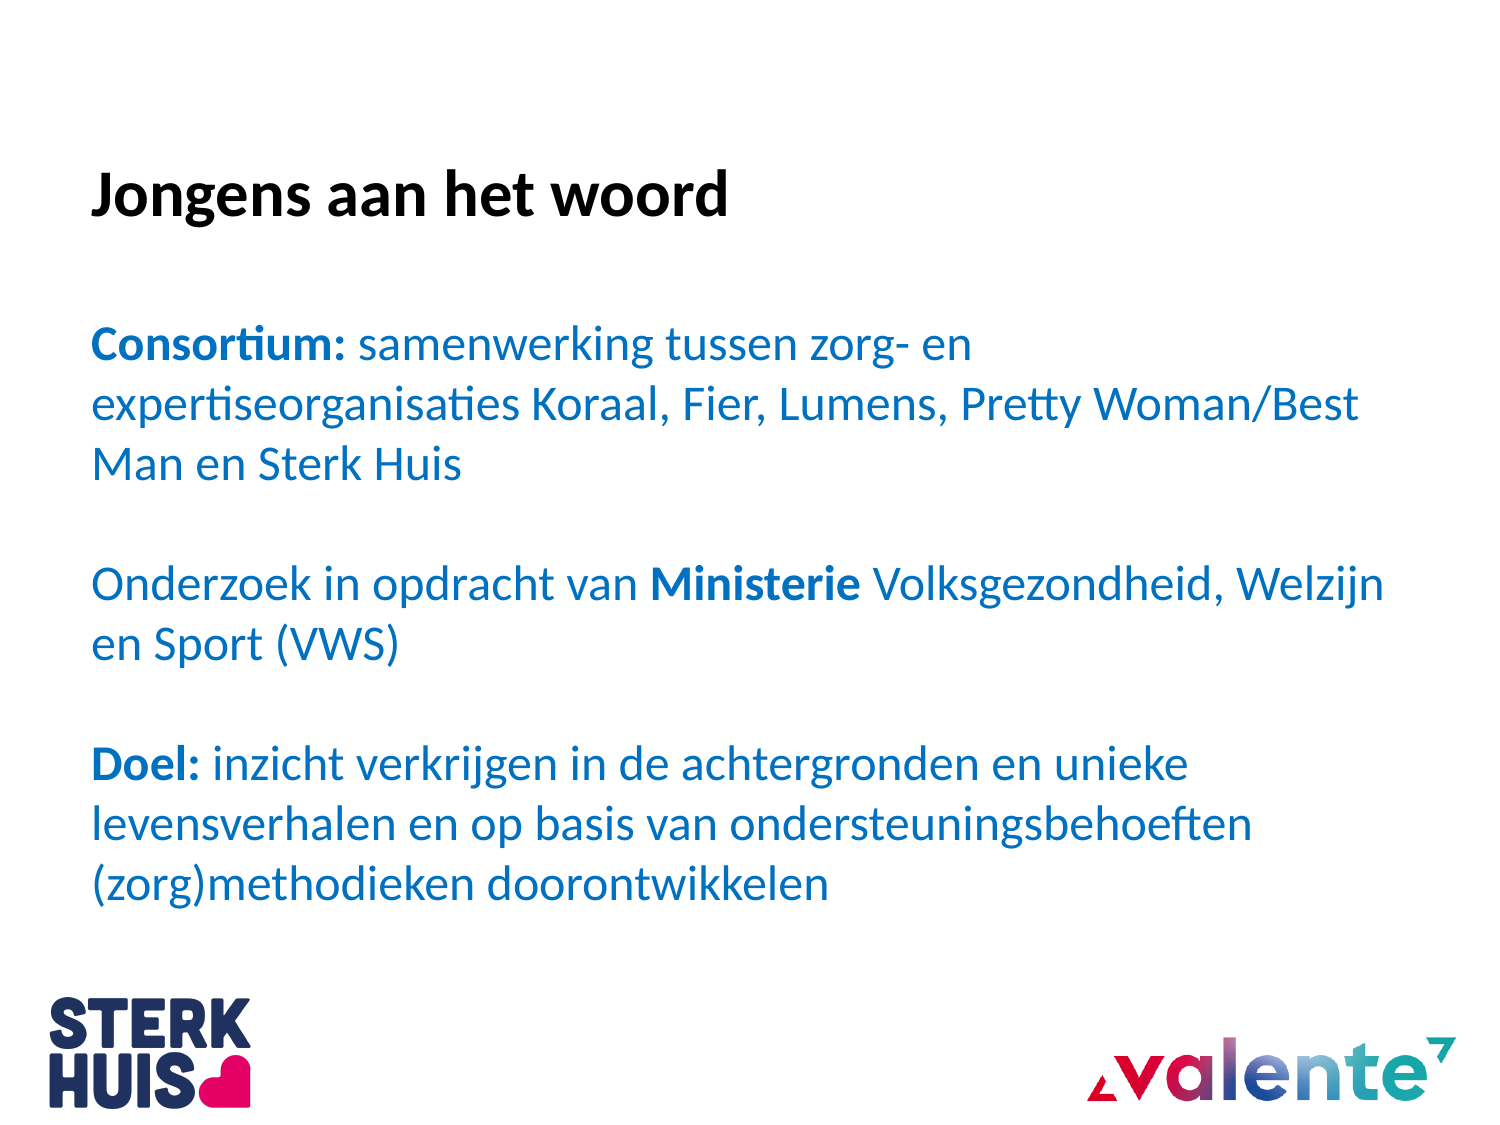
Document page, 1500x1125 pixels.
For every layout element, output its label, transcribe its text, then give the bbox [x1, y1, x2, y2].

picture [49, 996, 252, 1110]
picture [1067, 1014, 1483, 1125]
title Jongens aan het woord Consortium: samenwerking tussen zorg- en expertiseorganisaties Koraal, Fier, Lumens, Pretty Woman/Best Man en Sterk Huis Onderzoek in opdracht van Ministerie Volksgezondheid, Welzijn en Sport (VWS) Doel: inzicht verkrijgen in de achtergronden en unieke levensverhalen en op basis van ondersteuningsbehoeften (zorg)methodieken doorontwikkelen [76, 89, 1423, 986]
